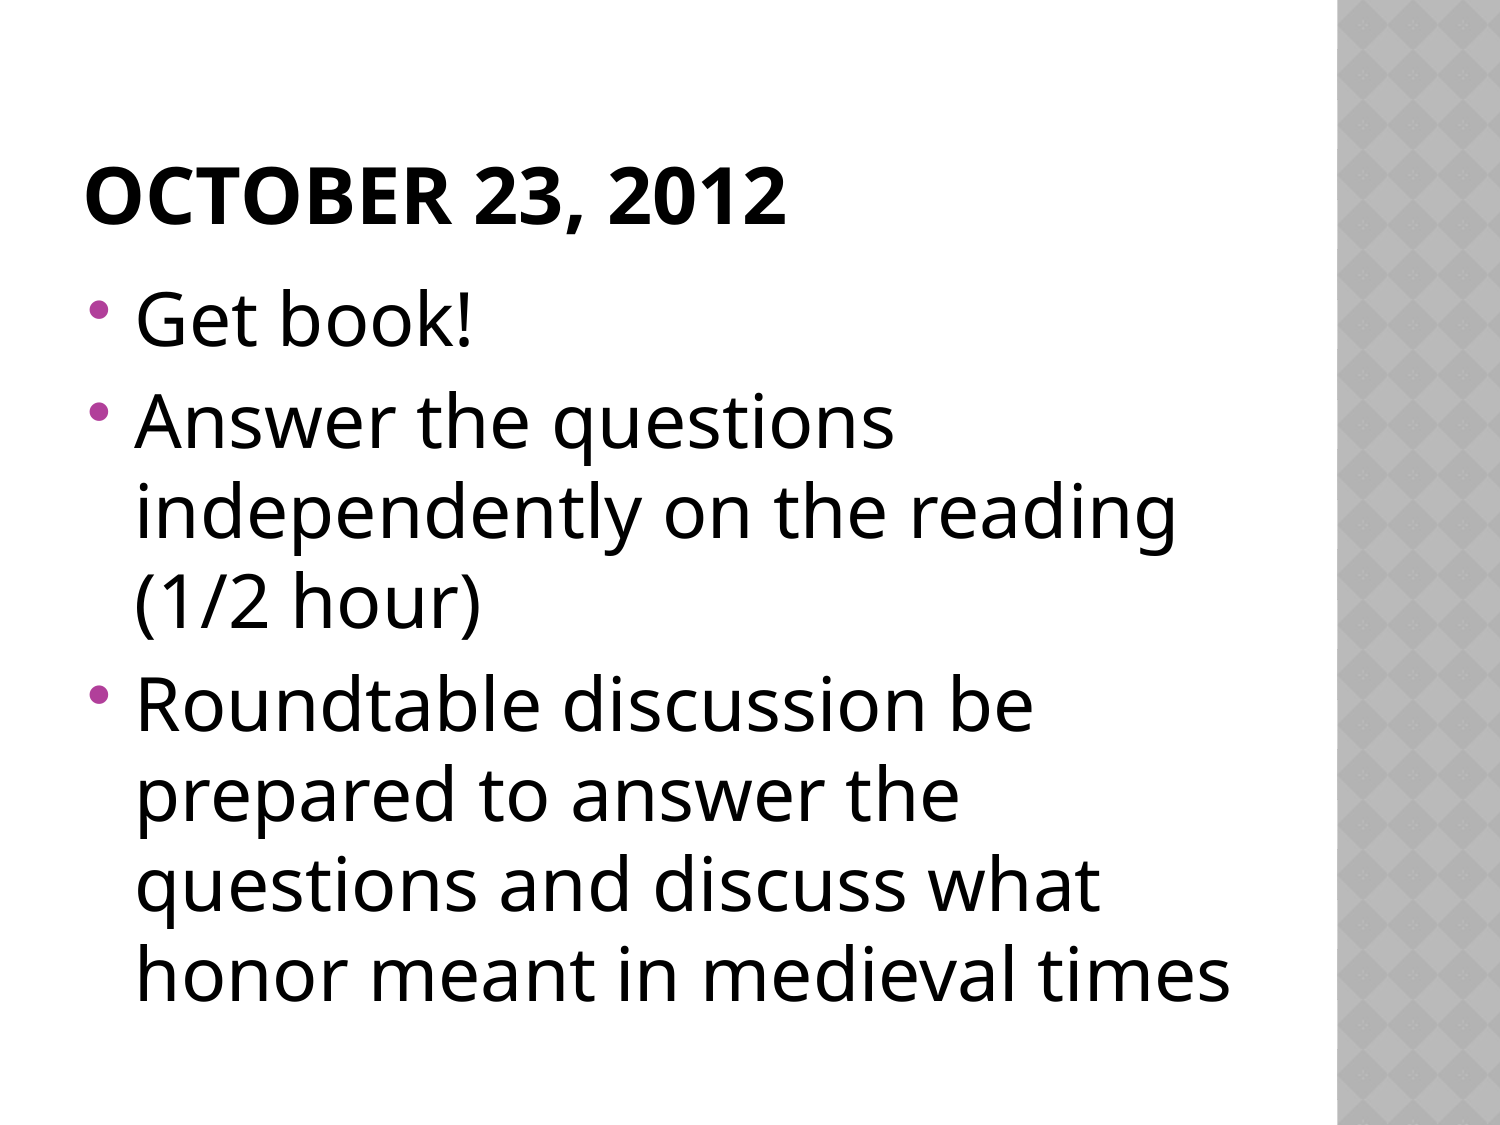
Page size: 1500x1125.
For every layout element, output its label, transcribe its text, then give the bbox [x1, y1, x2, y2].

list Get book! Answer the questions independently on the reading (1/2 hour) Roundtable discussion be prepared to answer the questions and discuss what honor meant in medieval times [75, 264, 1263, 1059]
title October 23, 2012 [75, 52, 1263, 240]
